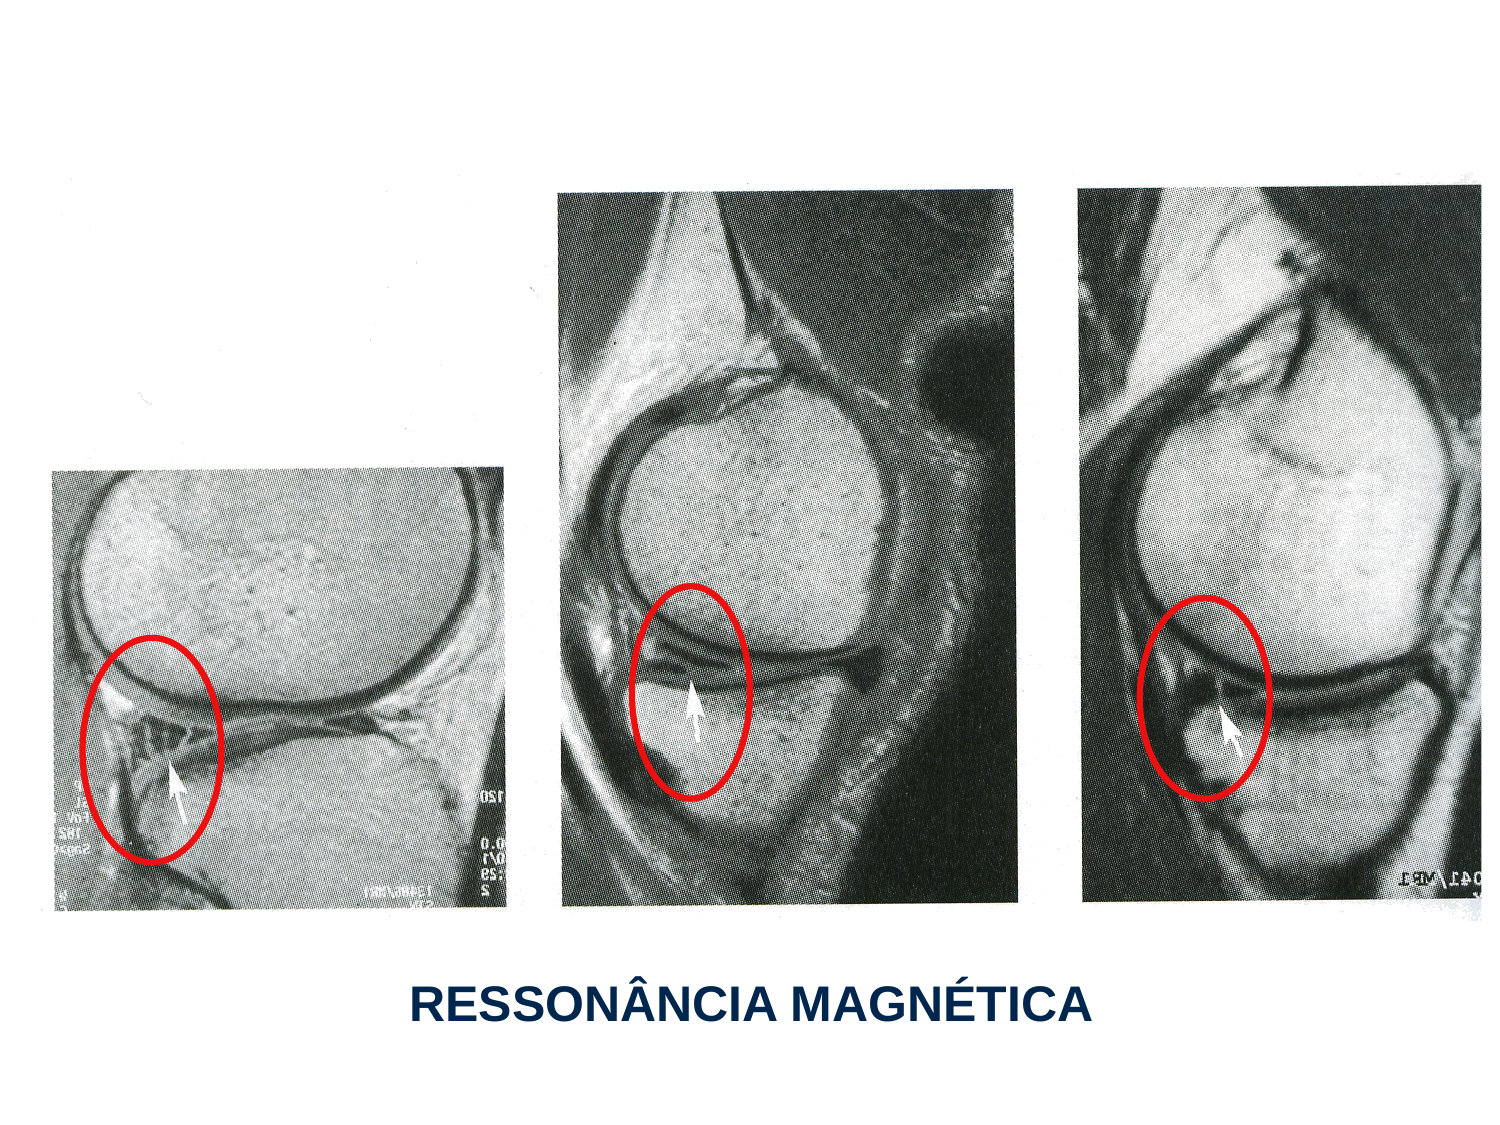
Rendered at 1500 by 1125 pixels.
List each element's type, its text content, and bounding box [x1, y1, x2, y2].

picture [17, 172, 1482, 921]
text_box Ressonância Magnética [395, 964, 1108, 1039]
